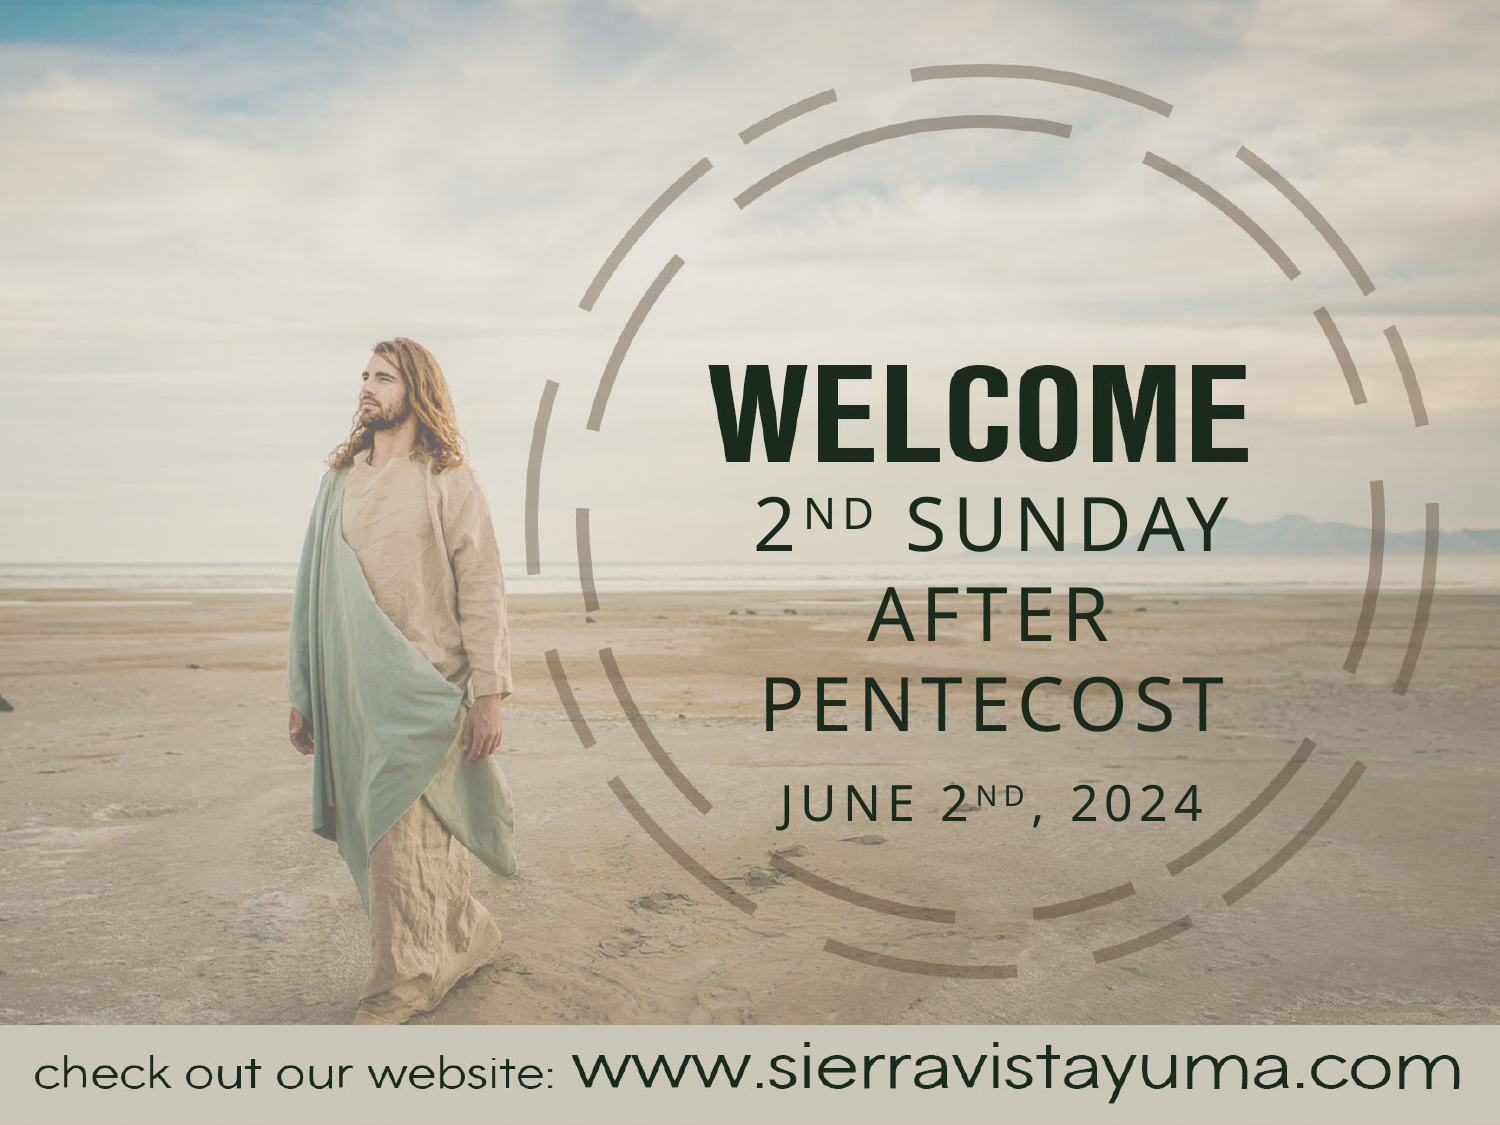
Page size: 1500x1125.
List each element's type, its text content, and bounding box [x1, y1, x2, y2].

picture [0, 0, 1500, 1125]
text_box 2ND SUNDAY AFTER PENTECOST JUNE 2ND, 2024 [639, 469, 1345, 840]
